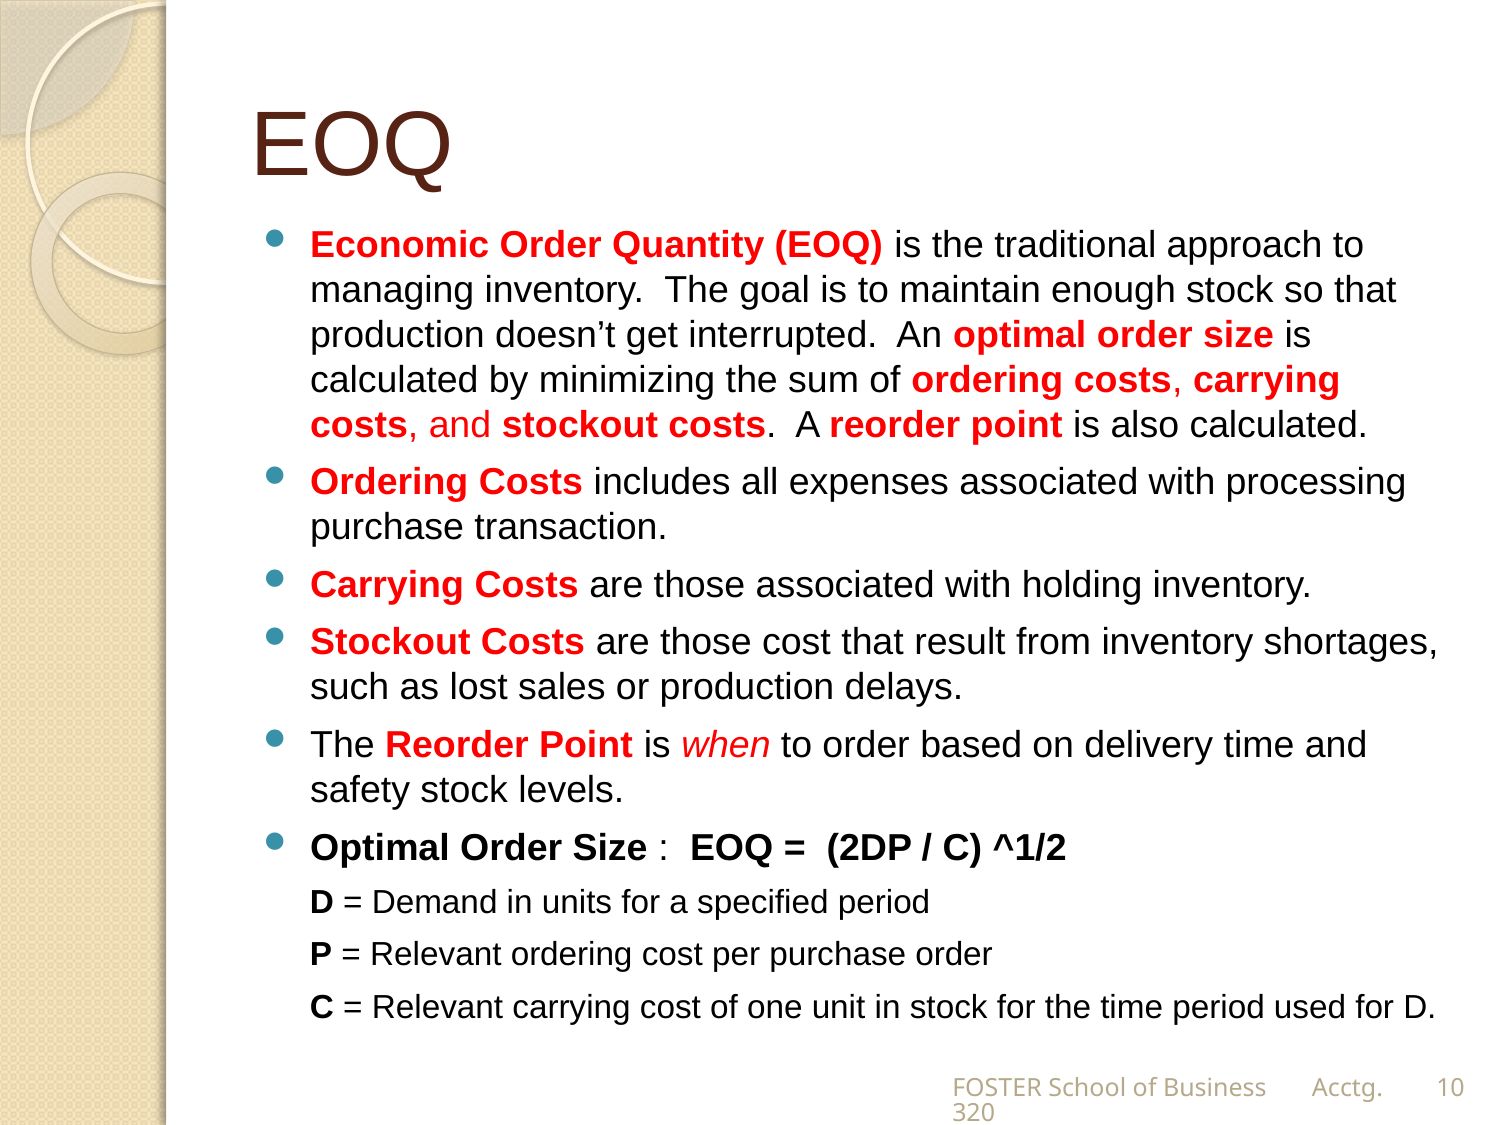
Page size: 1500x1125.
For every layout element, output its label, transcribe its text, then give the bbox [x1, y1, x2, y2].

title EOQ [235, 45, 1466, 212]
list Economic Order Quantity (EOQ) is the traditional approach to managing inventory. The goal is to maintain enough stock so that production doesn’t get interrupted. An optimal order size is calculated by minimizing the sum of ordering costs, carrying costs, and stockout costs. A reorder point is also calculated. Ordering Costs includes all expenses associated with processing purchase transaction. Carrying Costs are those associated with holding inventory. Stockout Costs are those cost that result from inventory shortages, such as lost sales or production delays. The Reorder Point is when to order based on delivery time and safety stock levels. Optimal Order Size : EOQ = (2DP / C) ^1/2 D = Demand in units for a specified period P = Relevant ordering cost per purchase order C = Relevant carrying cost of one unit in stock for the time period used for D. [235, 212, 1466, 1050]
footer FOSTER School of Business Acctg.320 [937, 1034, 1413, 1113]
slide_number 10 [1413, 1034, 1488, 1113]
